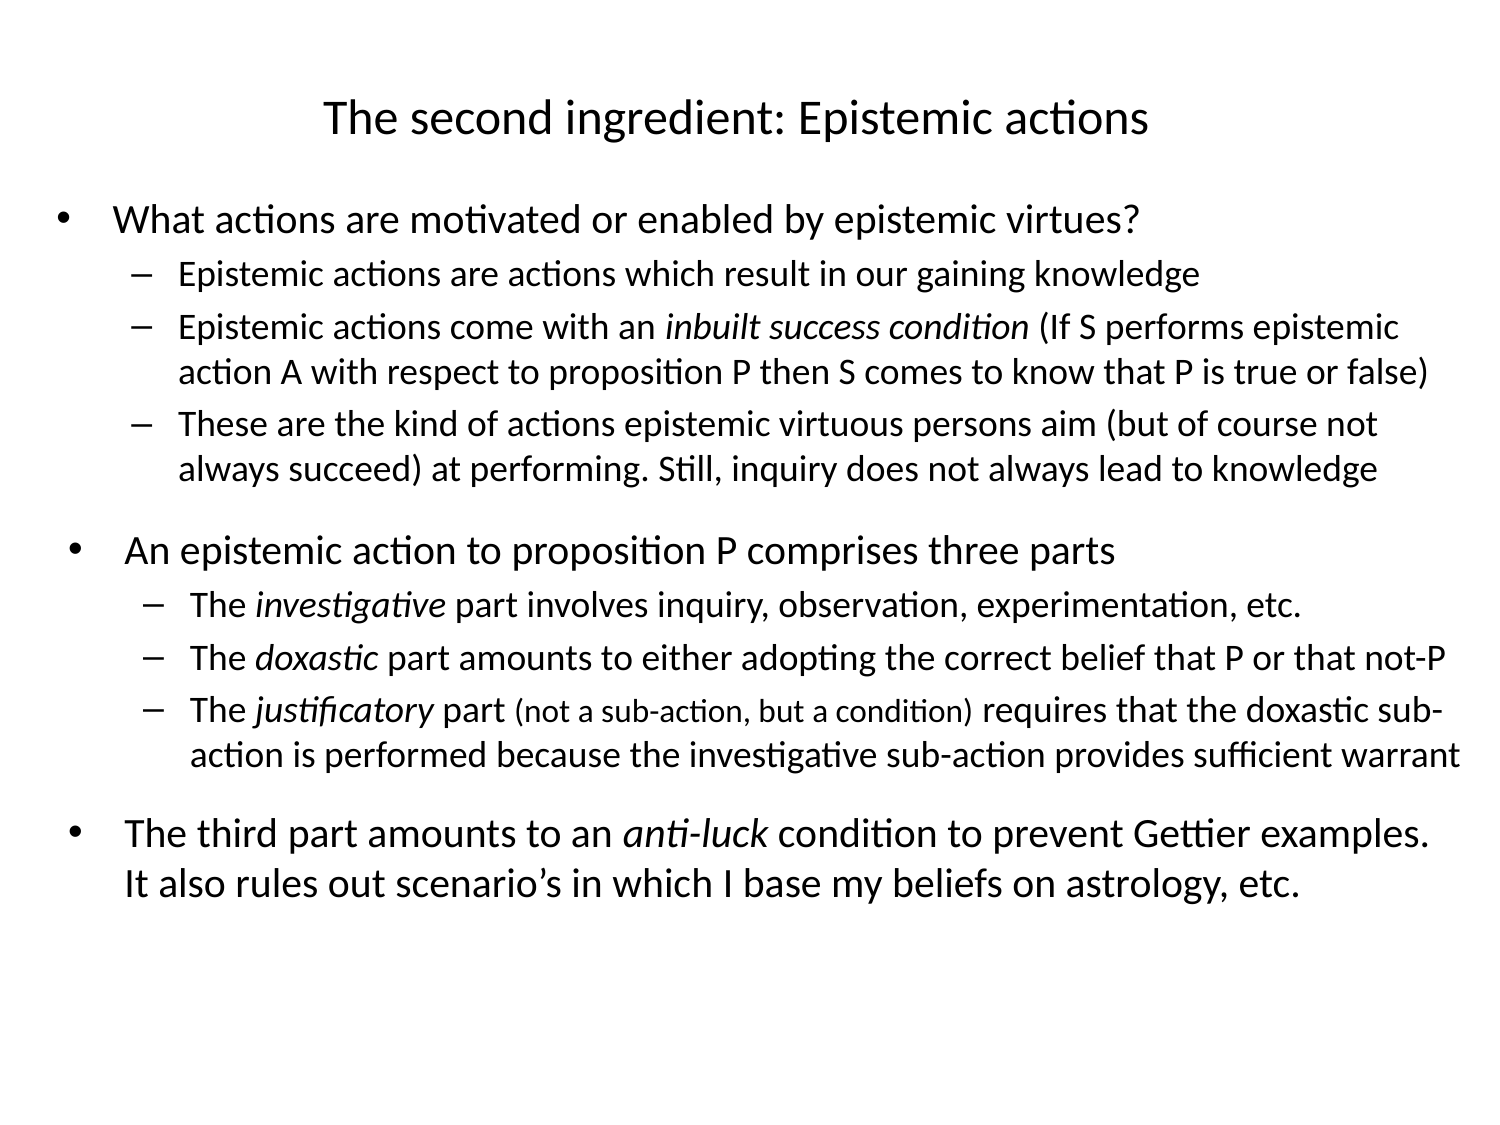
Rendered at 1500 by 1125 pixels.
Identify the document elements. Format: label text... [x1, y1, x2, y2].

text_box The third part amounts to an anti-luck condition to prevent Gettier examples. It also rules out scenario’s in which I base my beliefs on astrology, etc. [53, 798, 1500, 870]
text_box The second ingredient: Epistemic actions [61, 44, 1412, 185]
text_box What actions are motivated or enabled by epistemic virtues? Epistemic actions are actions which result in our gaining knowledge Epistemic actions come with an inbuilt success condition (If S performs epistemic action A with respect to proposition P then S comes to know that P is true or false) These are the kind of actions epistemic virtuous persons aim (but of course not always succeed) at performing. Still, inquiry does not always lead to knowledge [41, 184, 1489, 256]
text_box An epistemic action to proposition P comprises three parts The investigative part involves inquiry, observation, experimentation, etc. The doxastic part amounts to either adopting the correct belief that P or that not-P The justificatory part (not a sub-action, but a condition) requires that the doxastic sub-action is performed because the investigative sub-action provides sufficient warrant [53, 515, 1500, 587]
